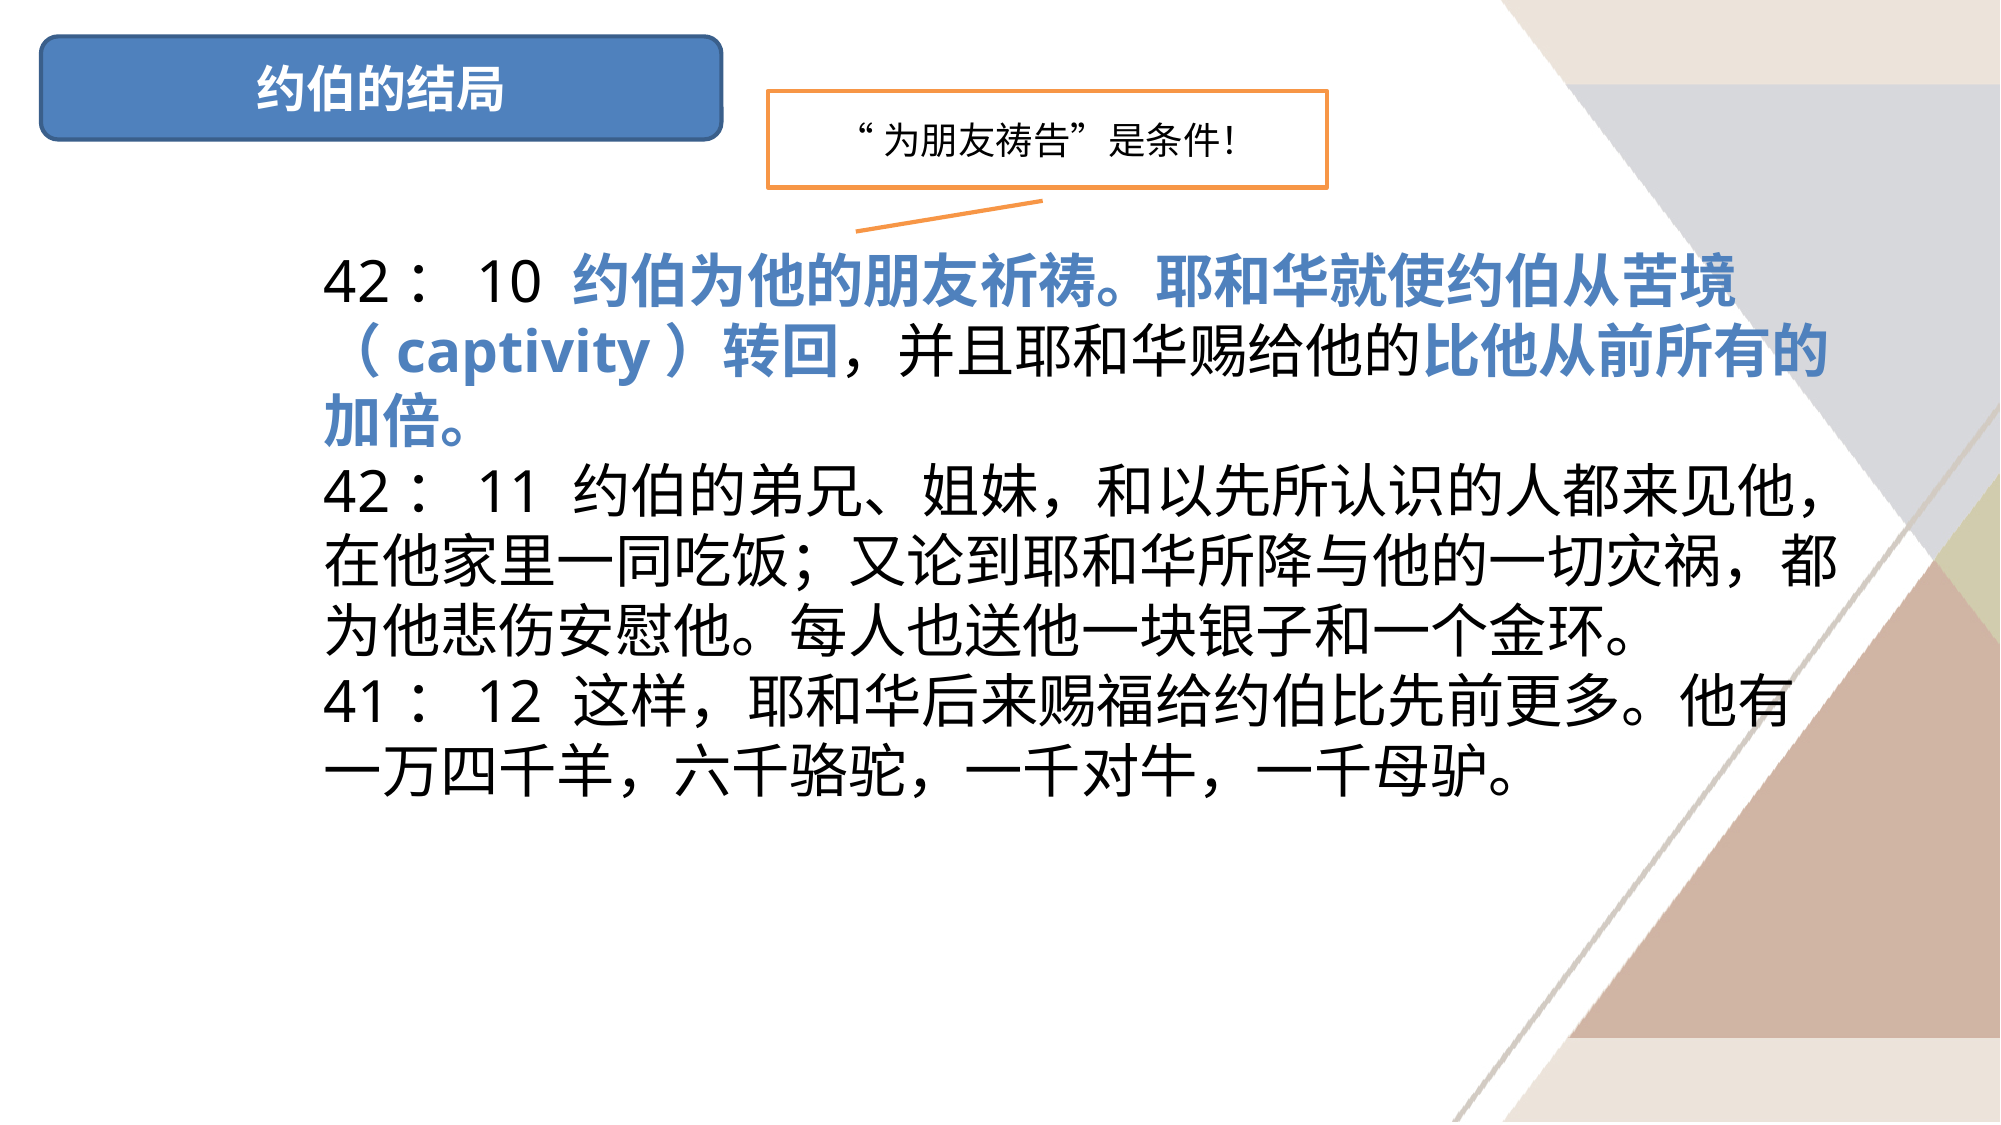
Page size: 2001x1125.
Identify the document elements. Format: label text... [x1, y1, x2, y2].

picture [0, 0, 2000, 1125]
text_box “为朋友祷告”是条件！ [855, 198, 1044, 234]
text_box “为朋友祷告”是条件！ [766, 89, 1329, 190]
text_box 约伯的结局 [38, 34, 724, 142]
text_box 42：10 约伯为他的朋友祈祷。耶和华就使约伯从苦境（captivity）转回，并且耶和华赐给他的比他从前所有的加倍。 42：11 约伯的弟兄、姐妹，和以先所认识的人都来见他，在他家里一同吃饭；又论到耶和华所降与他的一切灾祸，都为他悲伤安慰他。每人也送他一块银子和一个金环。 41：12 这样，耶和华后来赐福给约伯比先前更多。他有一万四千羊，六千骆驼，一千对牛，一千母驴。 [309, 236, 1866, 812]
